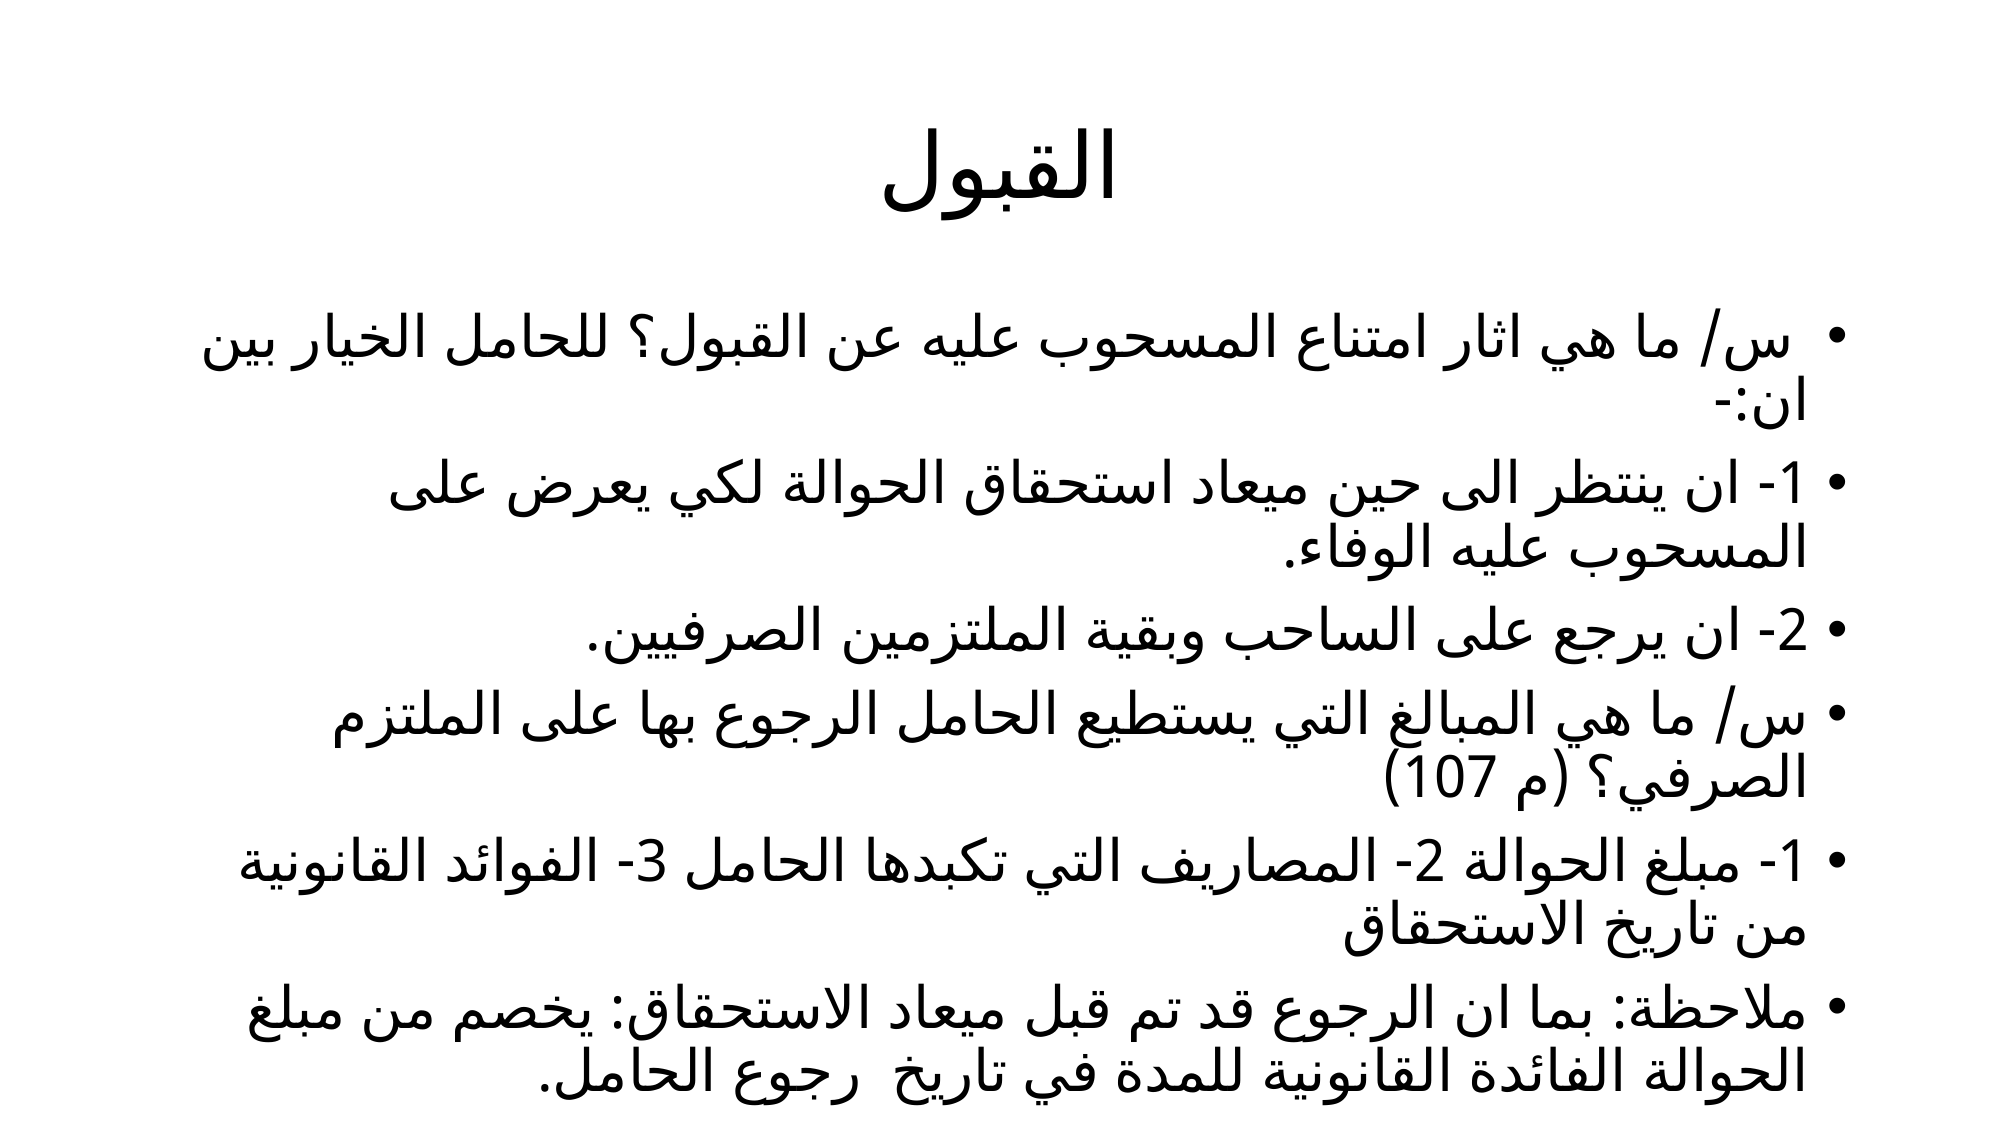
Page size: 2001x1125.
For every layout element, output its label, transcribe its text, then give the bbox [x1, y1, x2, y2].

list س/ ما هي اثار امتناع المسحوب عليه عن القبول؟ للحامل الخيار بين ان:- 1- ان ينتظر الى حين ميعاد استحقاق الحوالة لكي يعرض على المسحوب عليه الوفاء. 2- ان يرجع على الساحب وبقية الملتزمين الصرفيين. س/ ما هي المبالغ التي يستطيع الحامل الرجوع بها على الملتزم الصرفي؟ (م 107) 1- مبلغ الحوالة 2- المصاريف التي تكبدها الحامل 3- الفوائد القانونية من تاريخ الاستحقاق ملاحظة: بما ان الرجوع قد تم قبل ميعاد الاستحقاق: يخصم من مبلغ الحوالة الفائدة القانونية للمدة في تاريخ رجوع الحامل. [137, 299, 1863, 1014]
title القبول [137, 59, 1863, 278]
